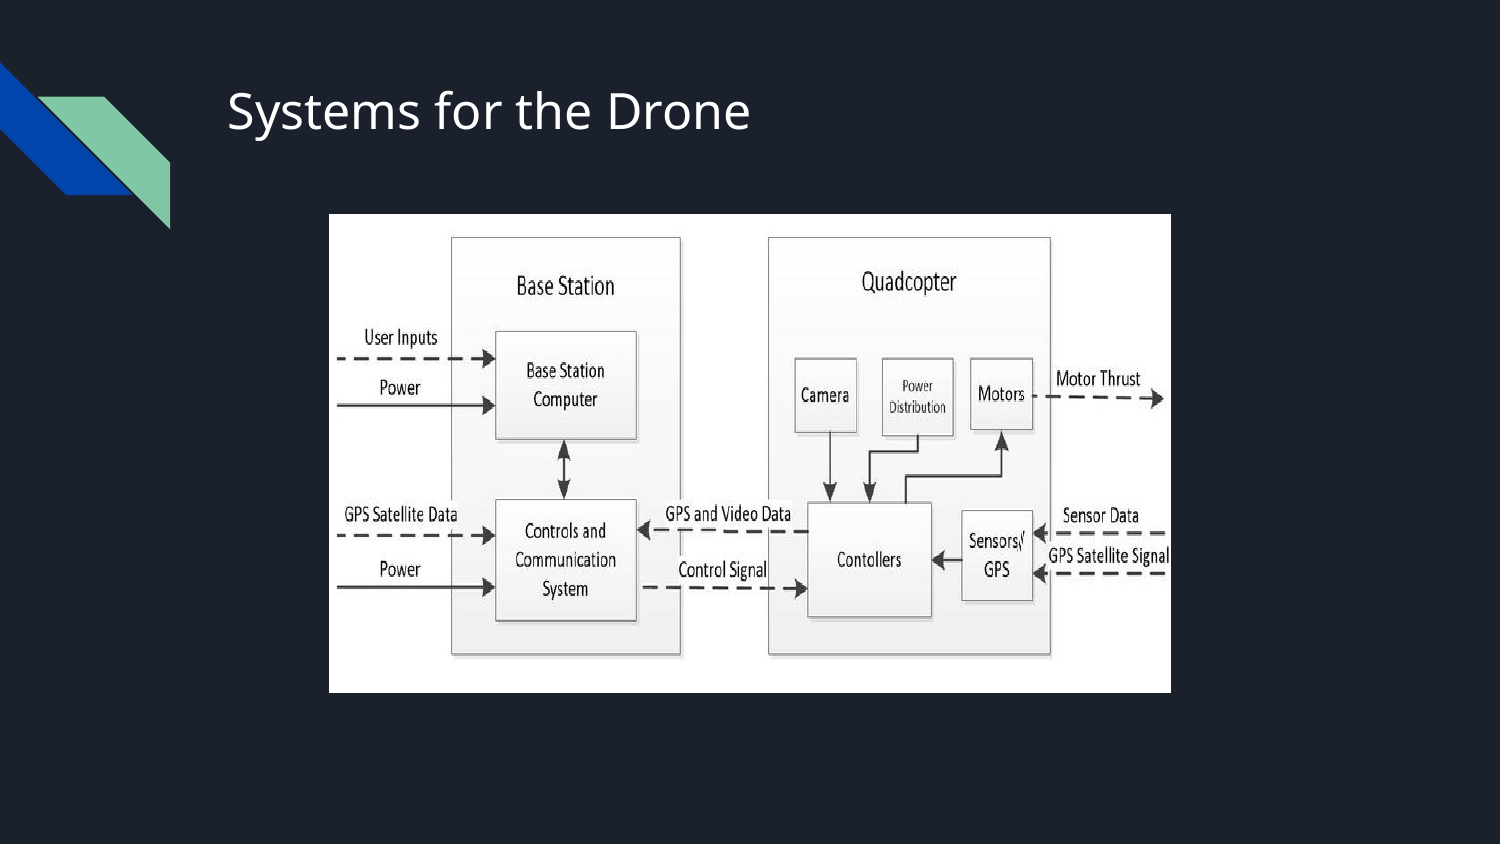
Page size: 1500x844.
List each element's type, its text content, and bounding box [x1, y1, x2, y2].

picture [328, 214, 1171, 693]
title Systems for the Drone [212, 64, 1368, 215]
